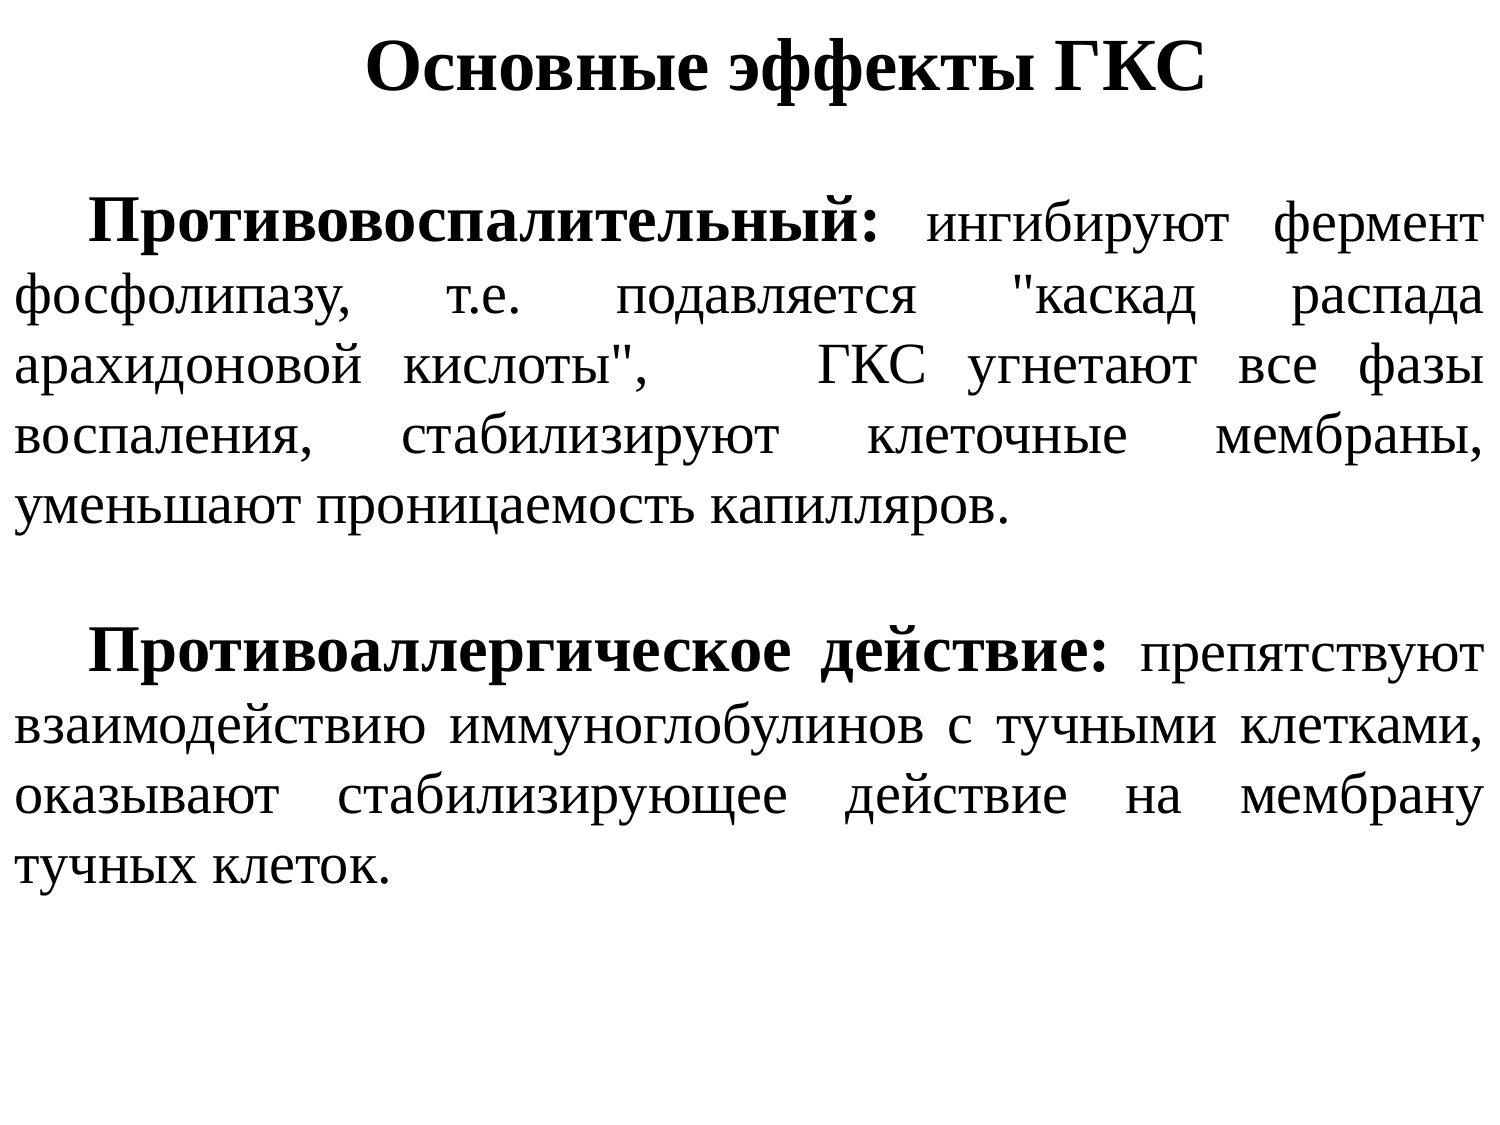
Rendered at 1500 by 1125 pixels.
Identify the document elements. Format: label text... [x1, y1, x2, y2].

text_box Основные эффекты ГКС Противовоспалительный: ингибируют фермент фосфолипазу, т.е. подавляется "каскад распада арахидоновой кислоты", ГКС угнетают все фазы воспаления, стабилизируют клеточные мембраны, уменьшают проницаемость капилляров. Противоаллергическое действие: препятствуют взаимодействию иммуноглобулинов с тучными клетками, оказывают стабилизирующее действие на мембрану тучных клеток. [0, 7, 1500, 903]
